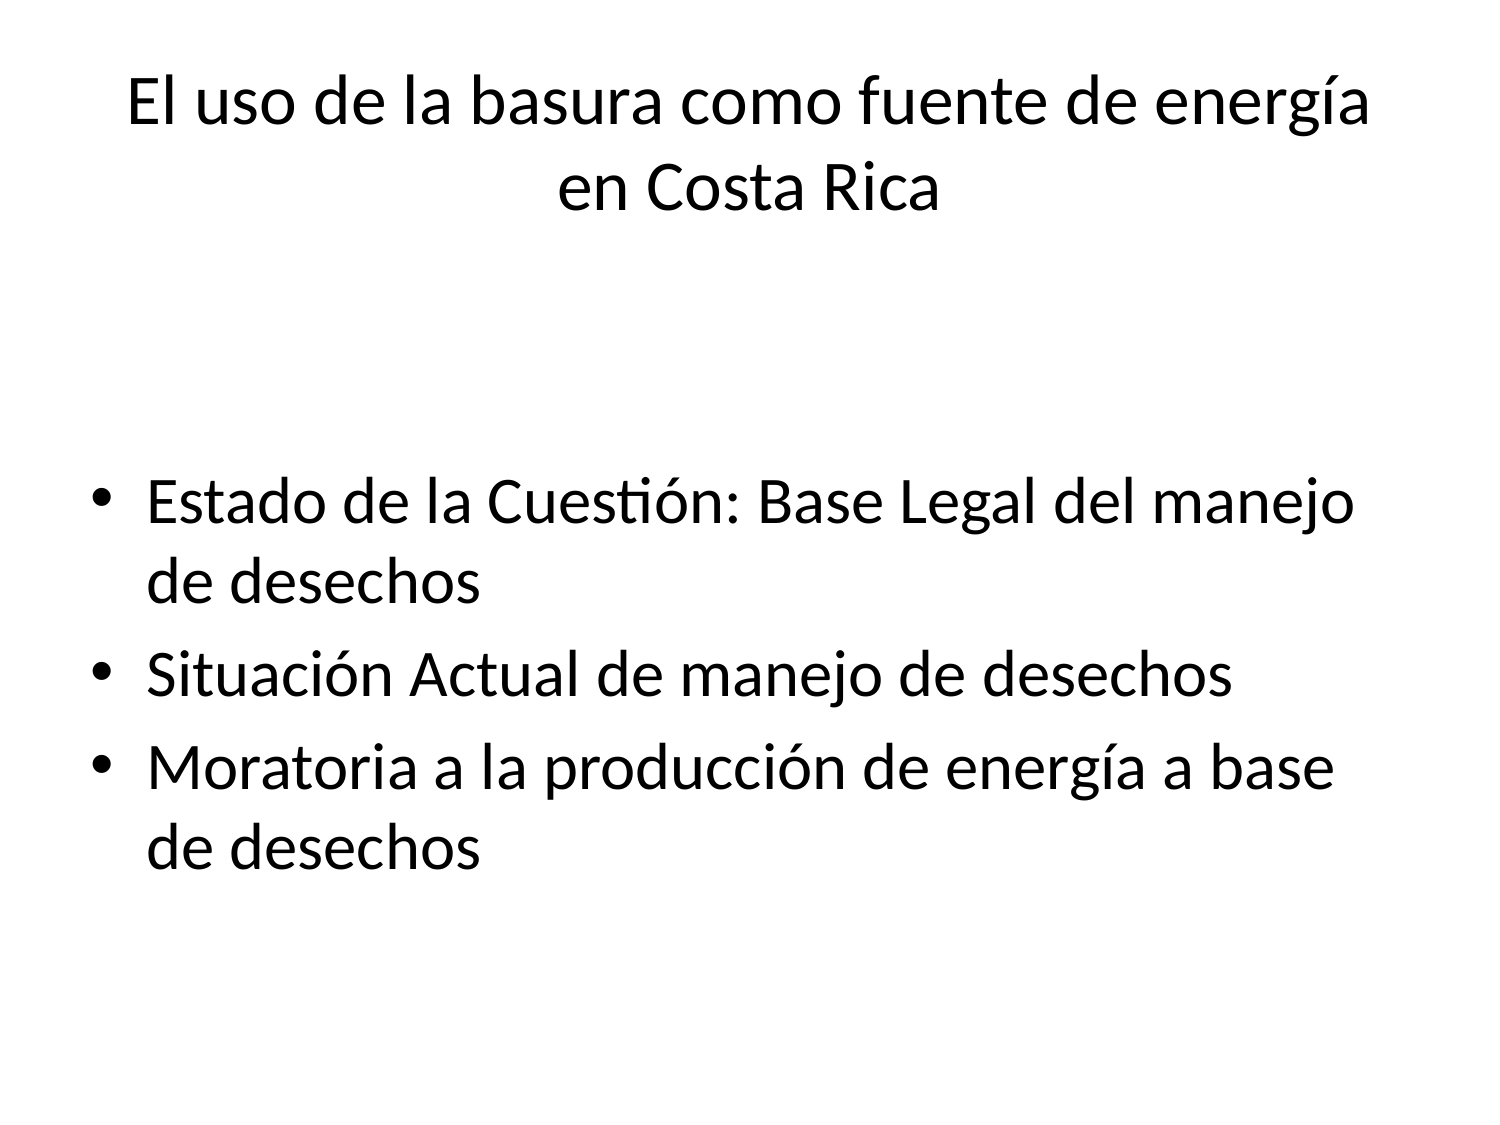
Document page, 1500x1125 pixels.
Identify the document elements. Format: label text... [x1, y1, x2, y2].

list Estado de la Cuestión: Base Legal del manejo de desechos Situación Actual de manejo de desechos Moratoria a la producción de energía a base de desechos [75, 262, 1425, 1005]
title El uso de la basura como fuente de energía en Costa Rica [75, 45, 1425, 233]
